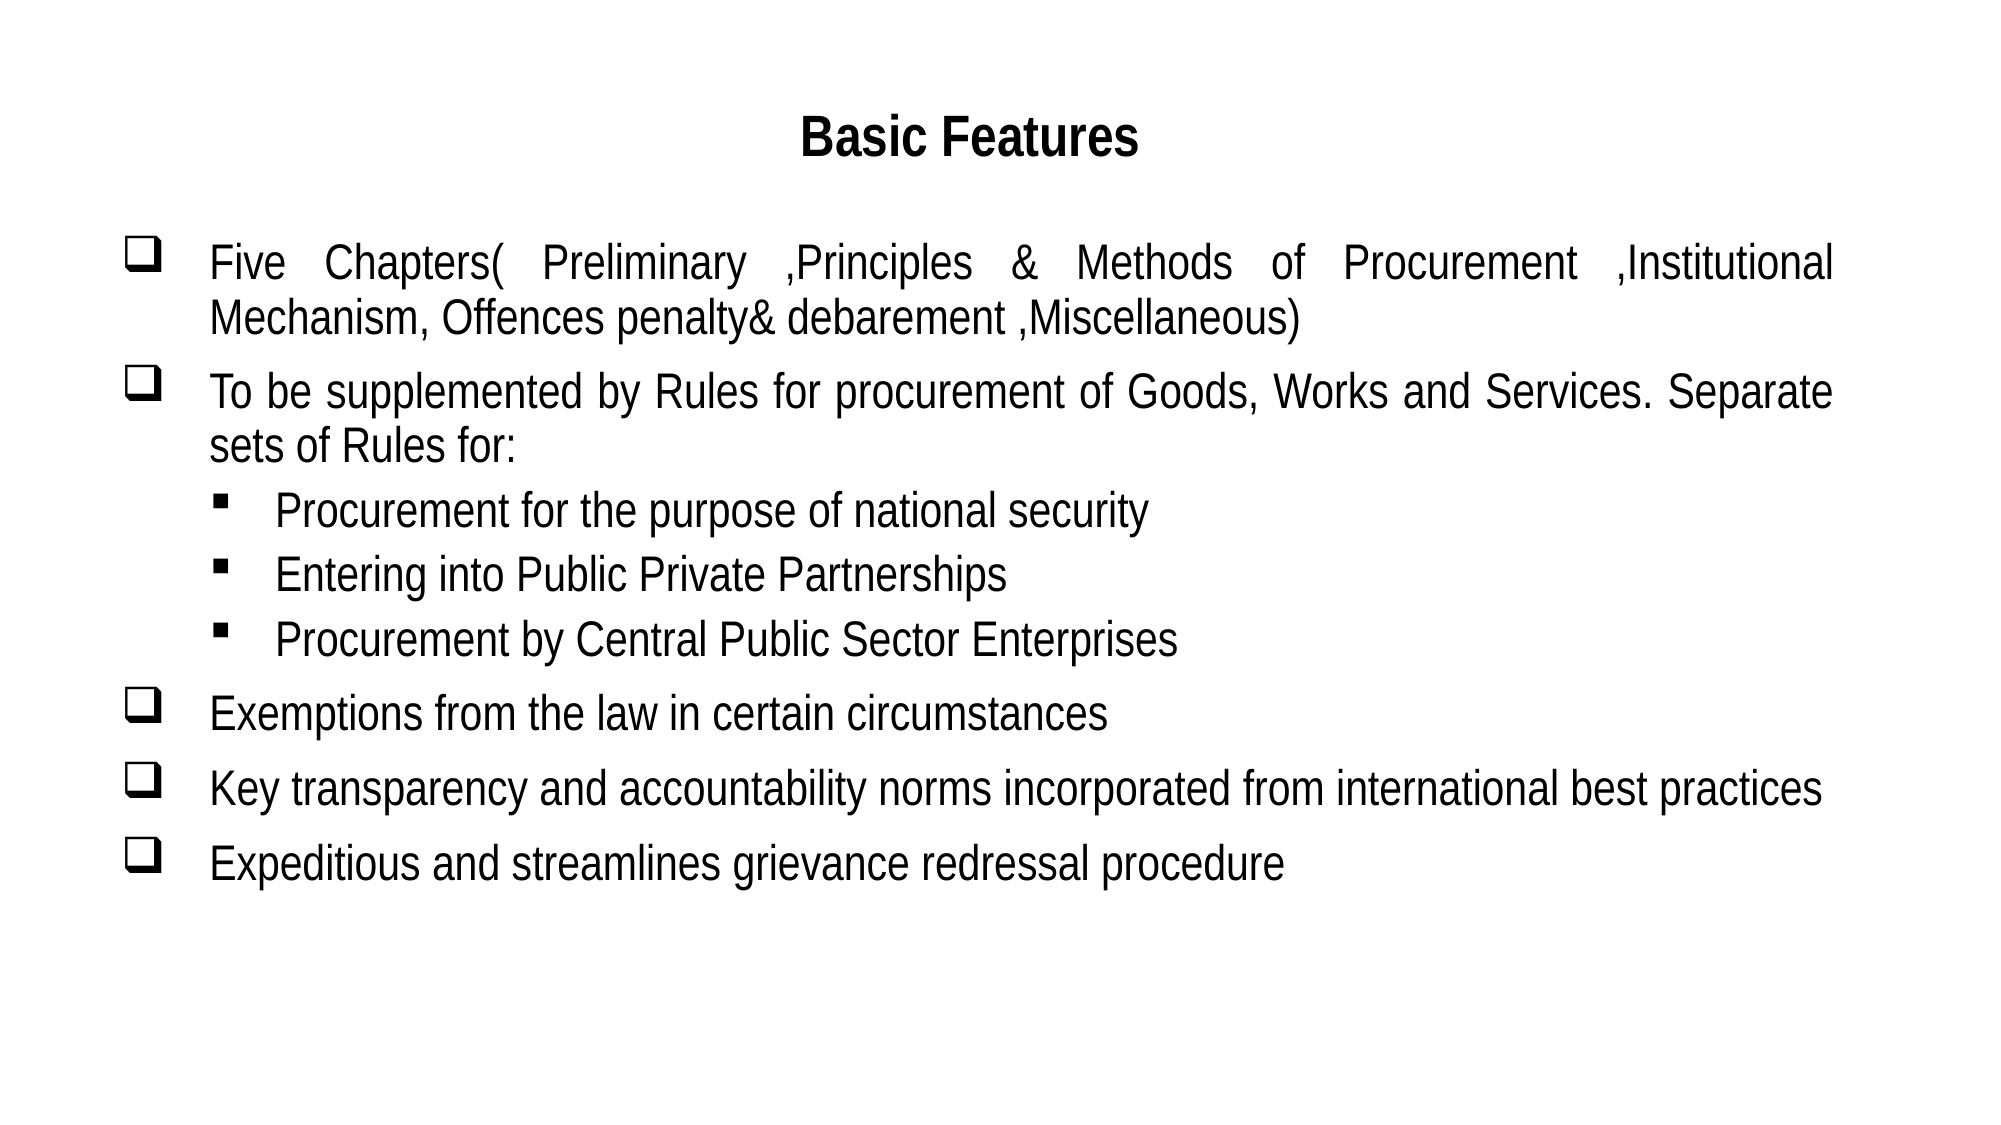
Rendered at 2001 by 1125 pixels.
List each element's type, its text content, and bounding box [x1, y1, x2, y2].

list Five Chapters( Preliminary ,Principles & Methods of Procurement ,Institutional Mechanism, Offences penalty& debarement ,Miscellaneous) To be supplemented by Rules for procurement of Goods, Works and Services. Separate sets of Rules for: Procurement for the purpose of national security Entering into Public Private Partnerships Procurement by Central Public Sector Enterprises Exemptions from the law in certain circumstances Key transparency and accountability norms incorporated from international best practices Expeditious and streamlines grievance redressal procedure [106, 229, 1851, 1025]
title Basic Features [106, 74, 1836, 201]
